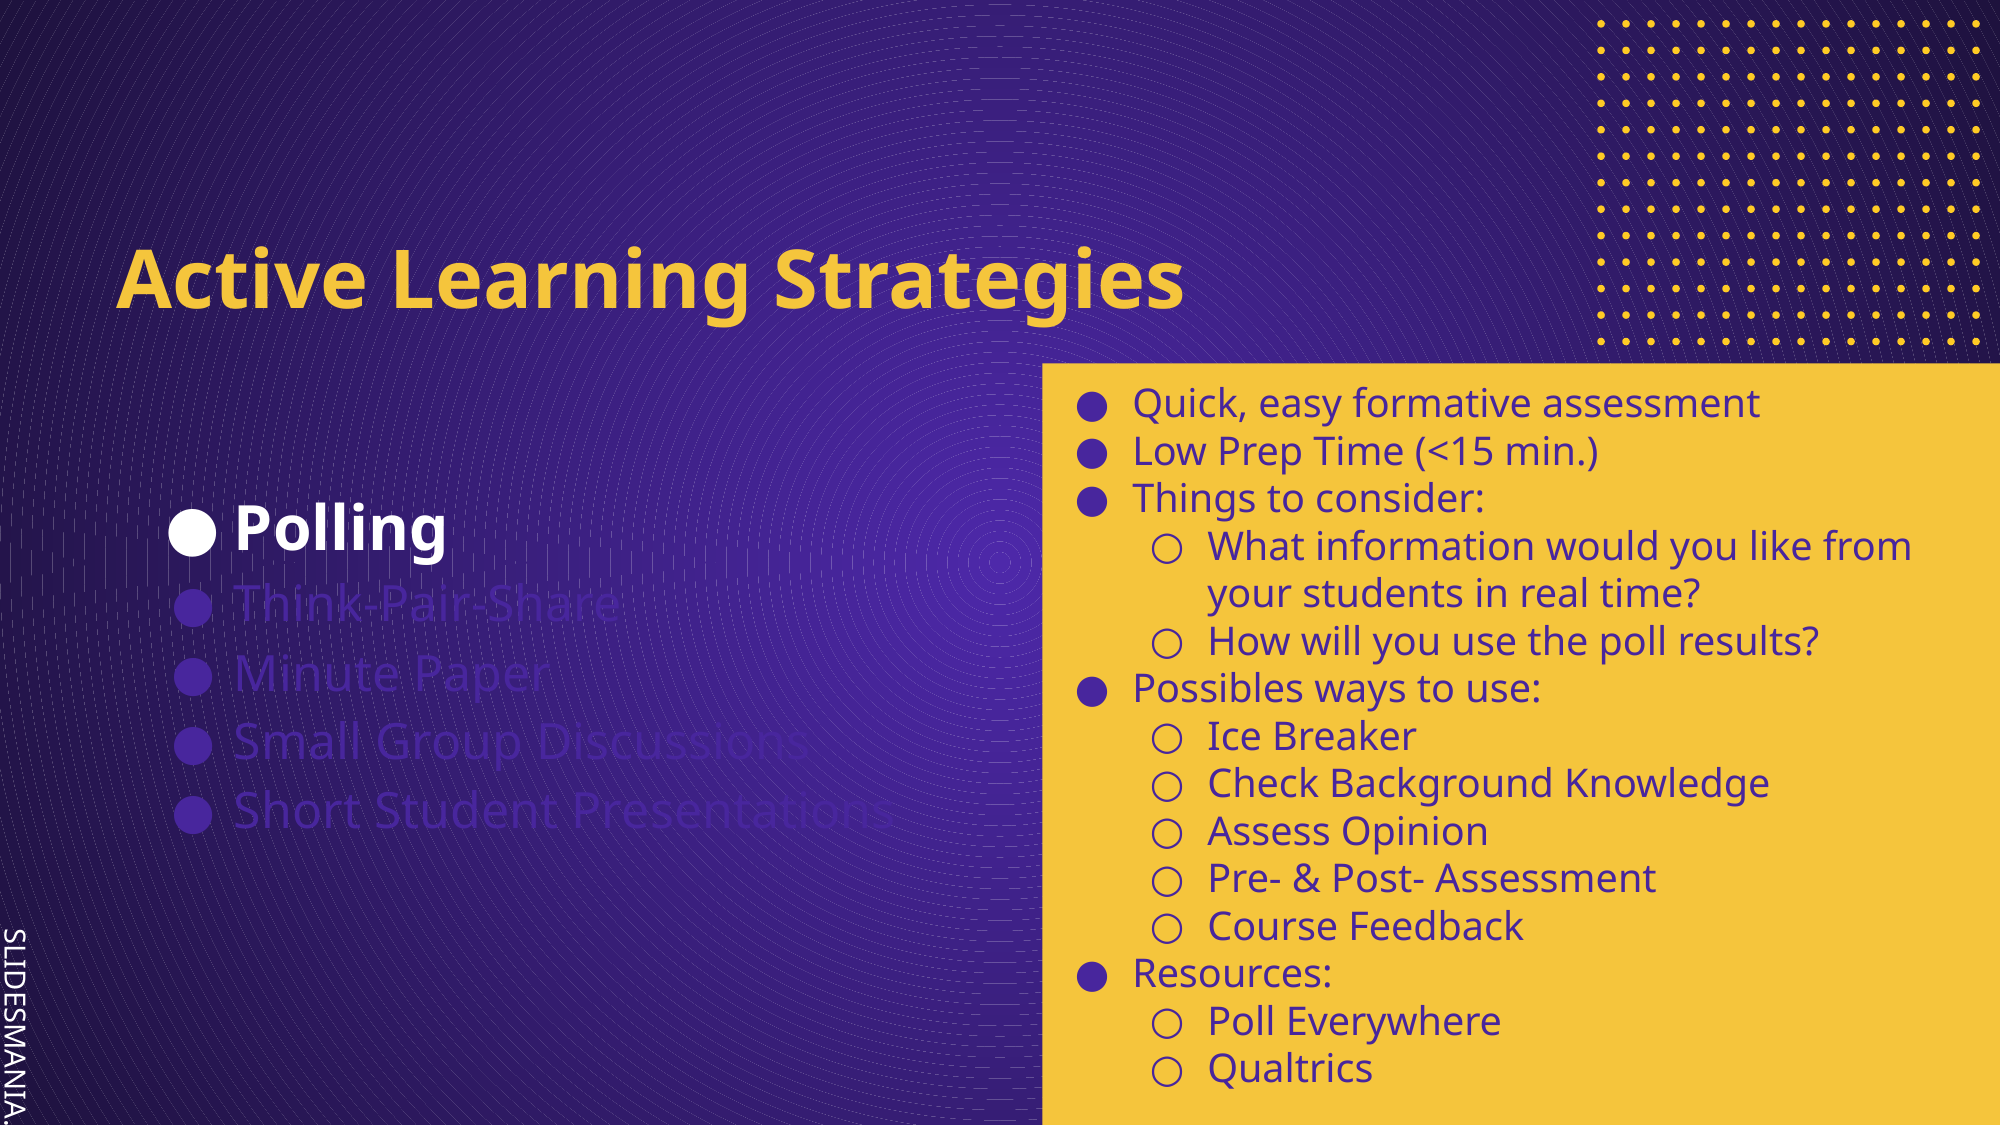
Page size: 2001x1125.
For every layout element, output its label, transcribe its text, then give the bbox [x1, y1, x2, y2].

title Active Learning Strategies [96, 207, 1474, 333]
list Polling Think-Pair-Share Minute Paper Small Group Discussions Short Student Presentations [139, 456, 1000, 860]
text_box Quick, easy formative assessment Low Prep Time (<15 min.) Things to consider: What information would you like from your students in real time? How will you use the poll results? Possibles ways to use: Ice Breaker Check Background Knowledge Assess Opinion Pre- & Post- Assessment Course Feedback Resources: Poll Everywhere Qualtrics [1042, 363, 2000, 1125]
